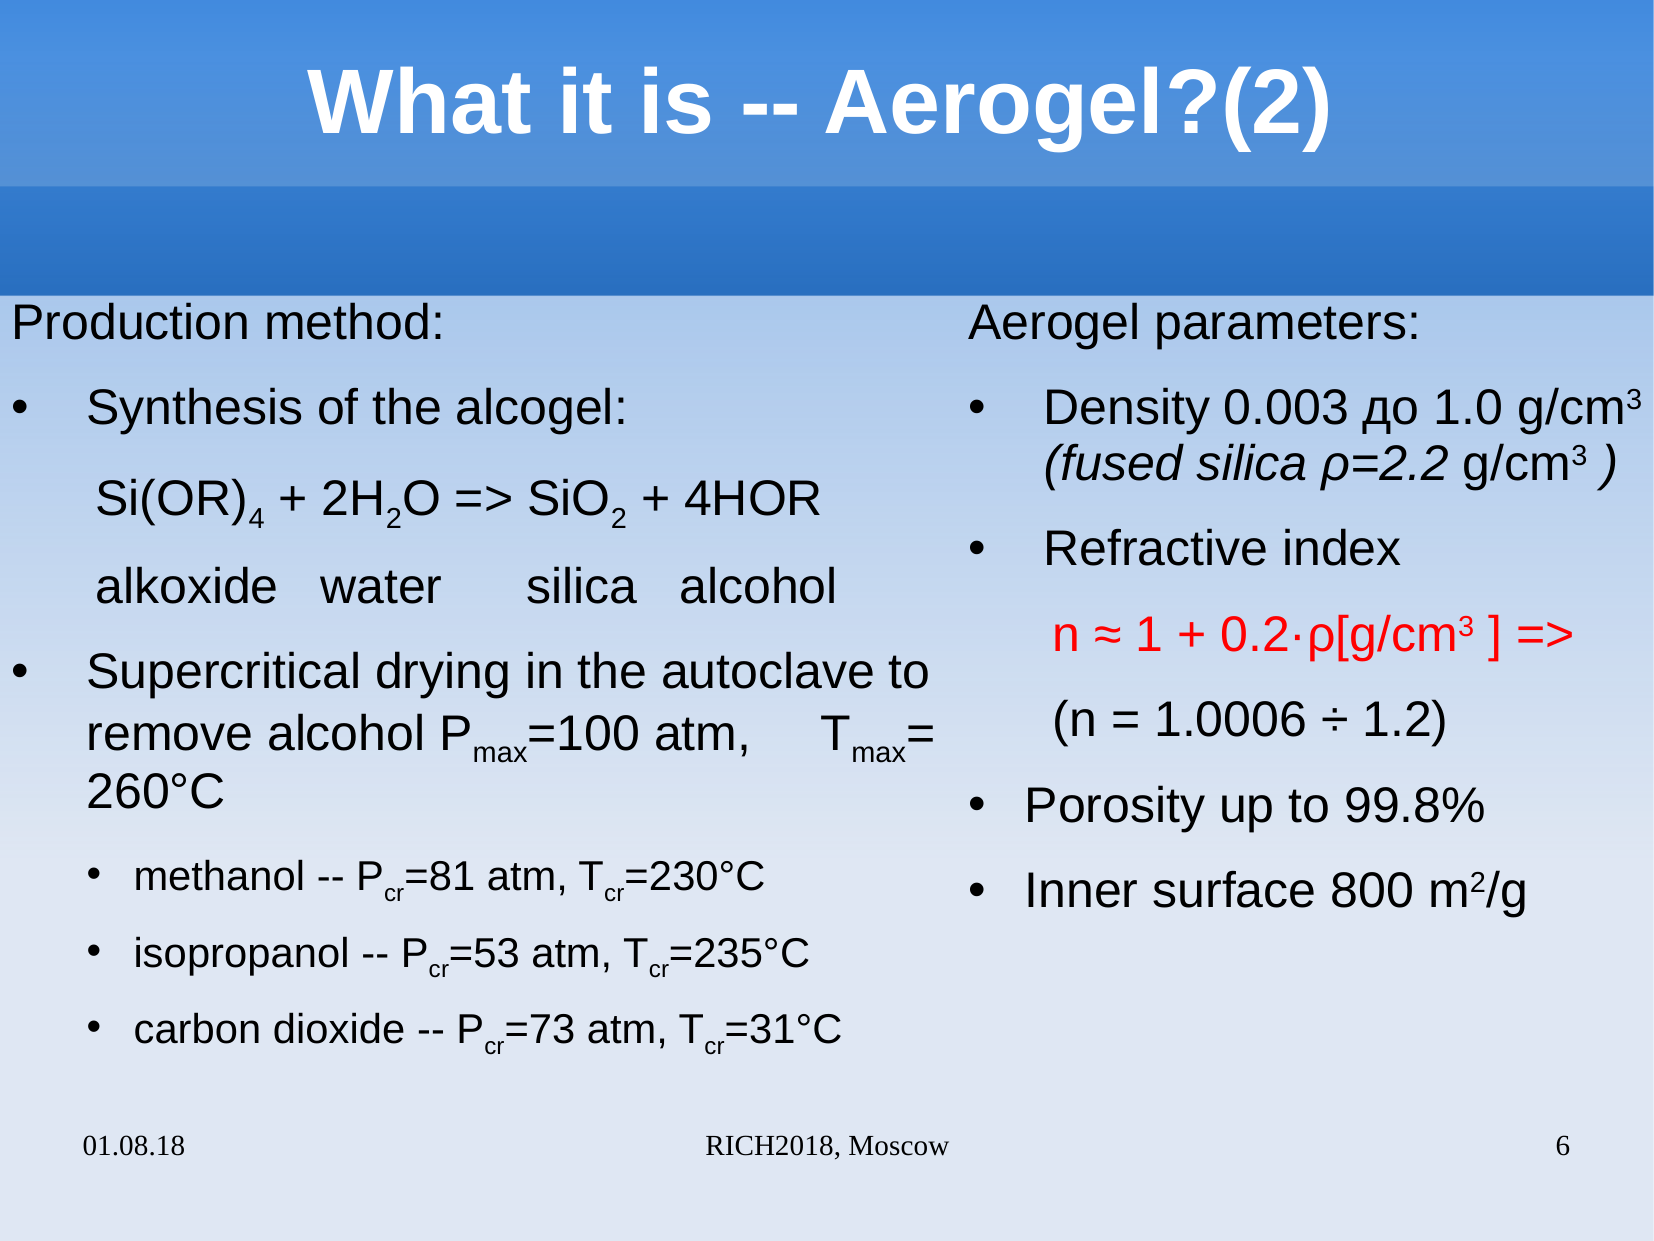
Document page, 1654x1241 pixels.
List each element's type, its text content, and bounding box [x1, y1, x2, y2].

list Aerogel parameters: Density 0.003 до 1.0 g/cm3 (fused silica ρ=2.2 g/cm3 ) Refractive index n ≈ 1 + 0.2·ρ[g/cm3 ] => (n = 1.0006 ÷ 1.2) Porosity up to 99.8% Inner surface 800 m2/g [968, 289, 1654, 1109]
footer RICH2018, Moscow [565, 1129, 1090, 1216]
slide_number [82, 1129, 468, 1216]
title What it is -- Aerogel?(2) [76, 0, 1565, 207]
list Production method: Synthesis of the alcogel: Si(OR)4 + 2H2O => SiO2 + 4HOR alkoxide water silica alcohol Supercritical drying in the autoclave to remove alcohol Pmax=100 atm, Tmax= 260°C methanol -- Pcr=81 atm, Tcr=230°С isopropanol -- Pcr=53 atm, Tcr=235°С carbon dioxide -- Pcr=73 atm, Tcr=31°С [11, 289, 946, 1109]
slide_number 6 [1185, 1129, 1571, 1216]
picture [0, 0, 1654, 1241]
